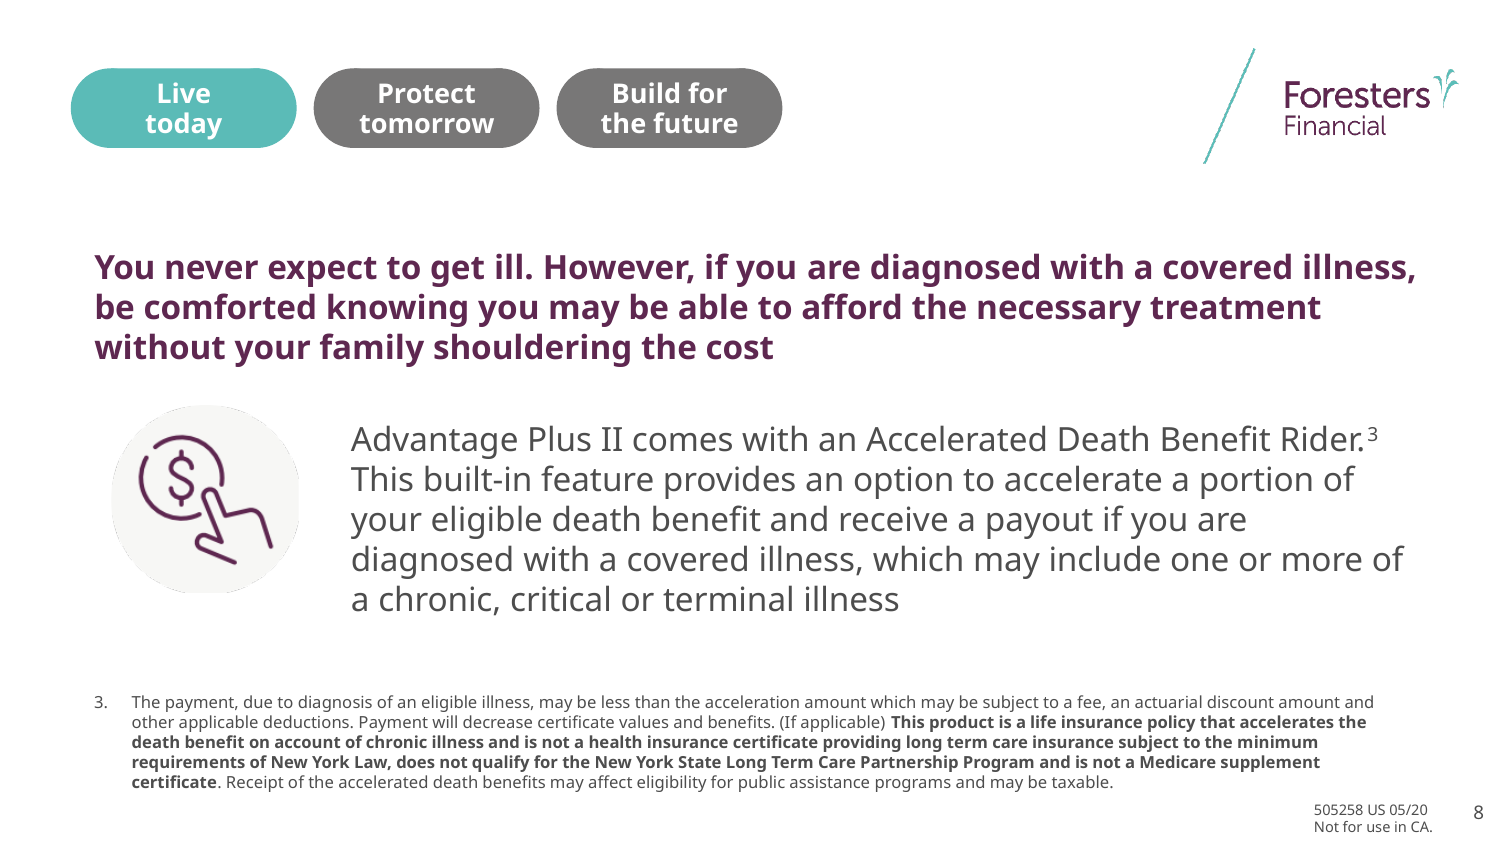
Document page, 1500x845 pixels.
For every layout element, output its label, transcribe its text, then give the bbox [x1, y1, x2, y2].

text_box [70, 68, 297, 149]
picture [1203, 48, 1459, 164]
picture [111, 405, 299, 594]
text_box The payment, due to diagnosis of an eligible illness, may be less than the acceleration amount which may be subject to a fee, an actuarial discount amount and other applicable deductions. Payment will decrease certificate values and benefits. (If applicable) This product is a life insurance policy that accelerates the death benefit on account of chronic illness and is not a health insurance certificate providing long term care insurance subject to the minimum requirements of New York Law, does not qualify for the New York State Long Term Care Partnership Program and is not a Medicare supplement certificate. Receipt of the accelerated death benefits may affect eligibility for public assistance programs and may be taxable. [79, 684, 1407, 800]
list You never expect to get ill. However, if you are diagnosed with a covered illness, be comforted knowing you may be able to afford the necessary treatment without your family shouldering the cost [94, 245, 1456, 409]
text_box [556, 68, 783, 149]
text_box Advantage Plus II comes with an Accelerated Death Benefit Rider.3 This built-in feature provides an option to accelerate a portion of your eligible death benefit and receive a payout if you are diagnosed with a covered illness, which may include one or more of a chronic, critical or terminal illness [336, 410, 1434, 626]
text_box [313, 68, 540, 149]
